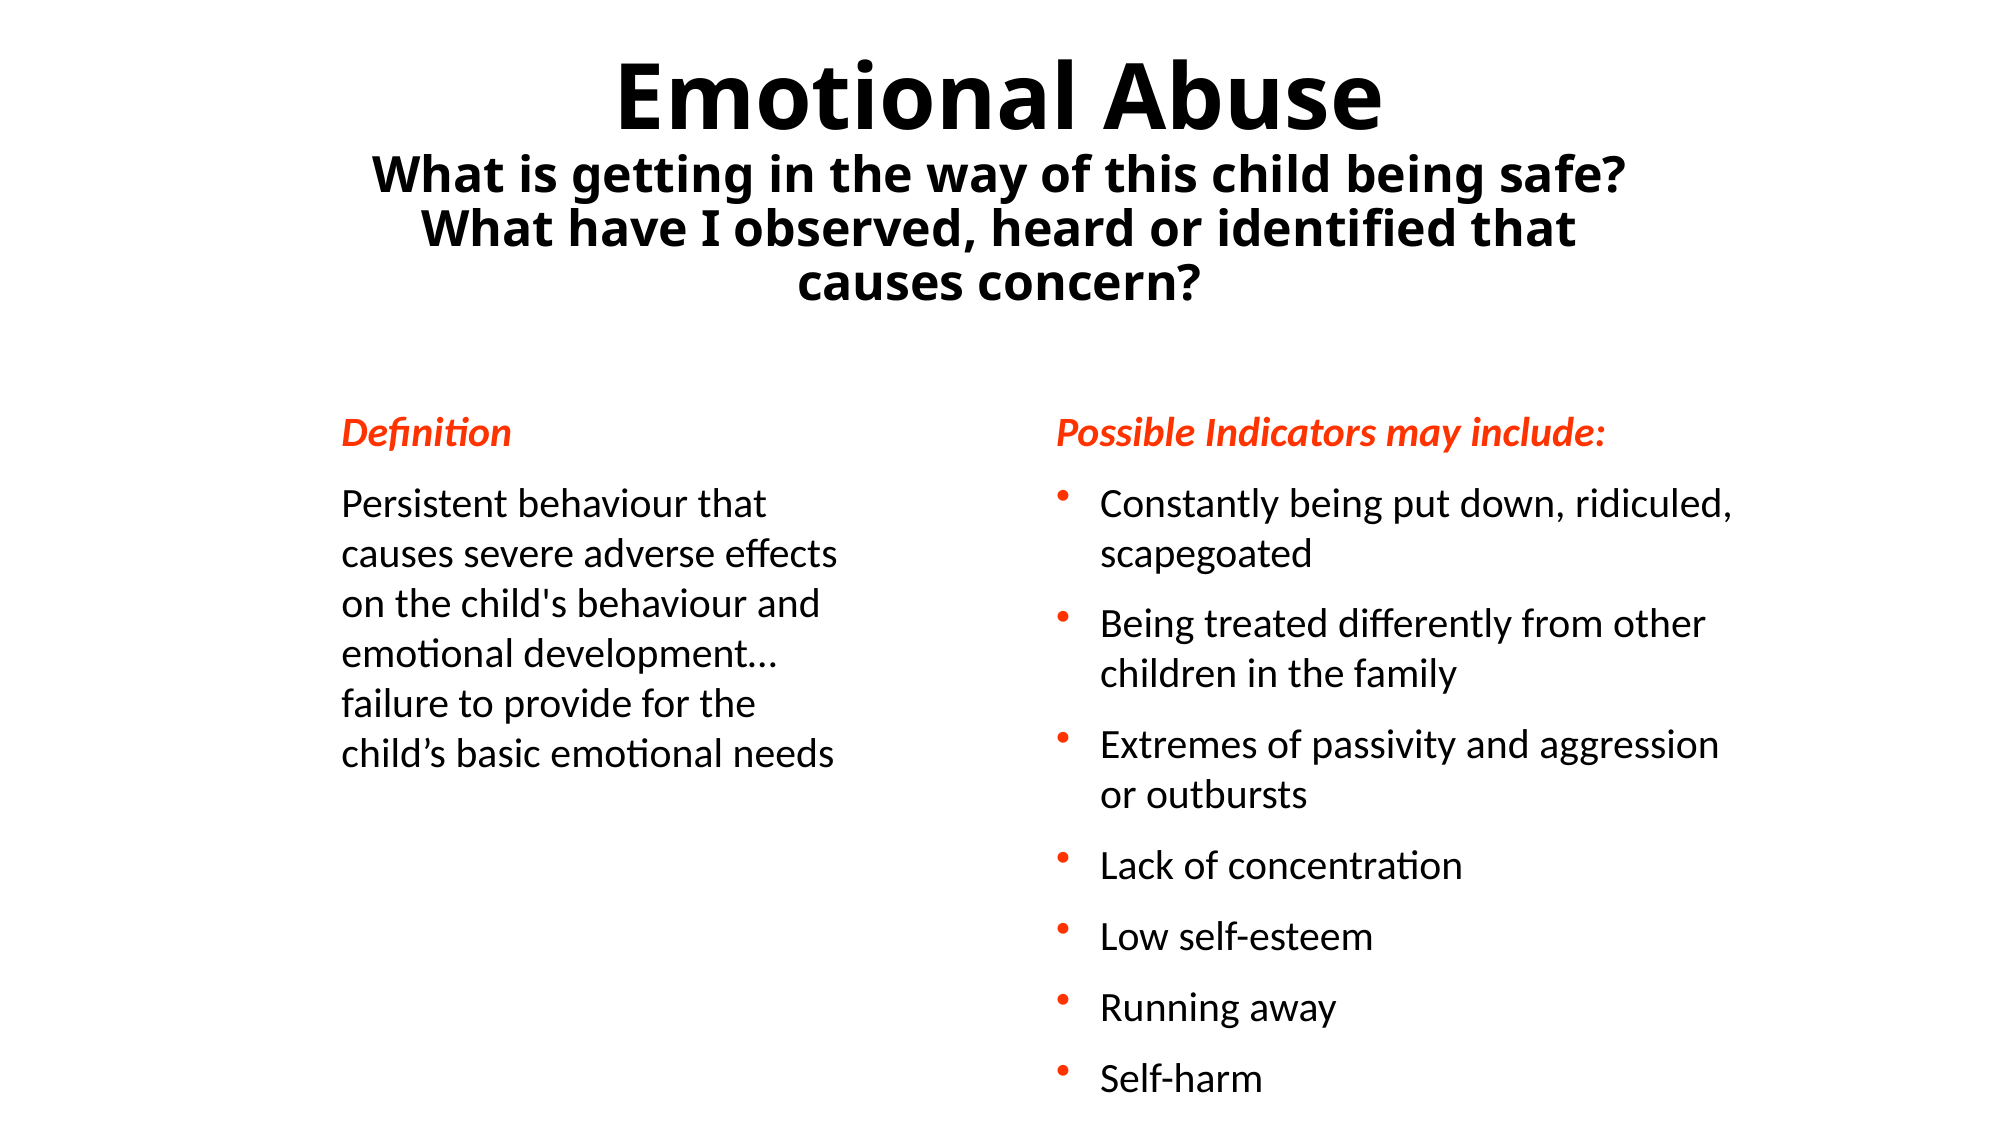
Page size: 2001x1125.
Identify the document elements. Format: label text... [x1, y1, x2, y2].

text_box Definition Persistent behaviour that causes severe adverse effects on the child's behaviour and emotional development… failure to provide for the child’s basic emotional needs [326, 397, 882, 854]
text_box Possible Indicators may include: Constantly being put down, ridiculed, scapegoated Being treated differently from other children in the family Extremes of passivity and aggression or outbursts Lack of concentration Low self-esteem Running away Self-harm [1041, 397, 1750, 1108]
title Emotional Abuse What is getting in the way of this child being safe? What have I observed, heard or identified that causes concern? [350, 42, 1649, 433]
